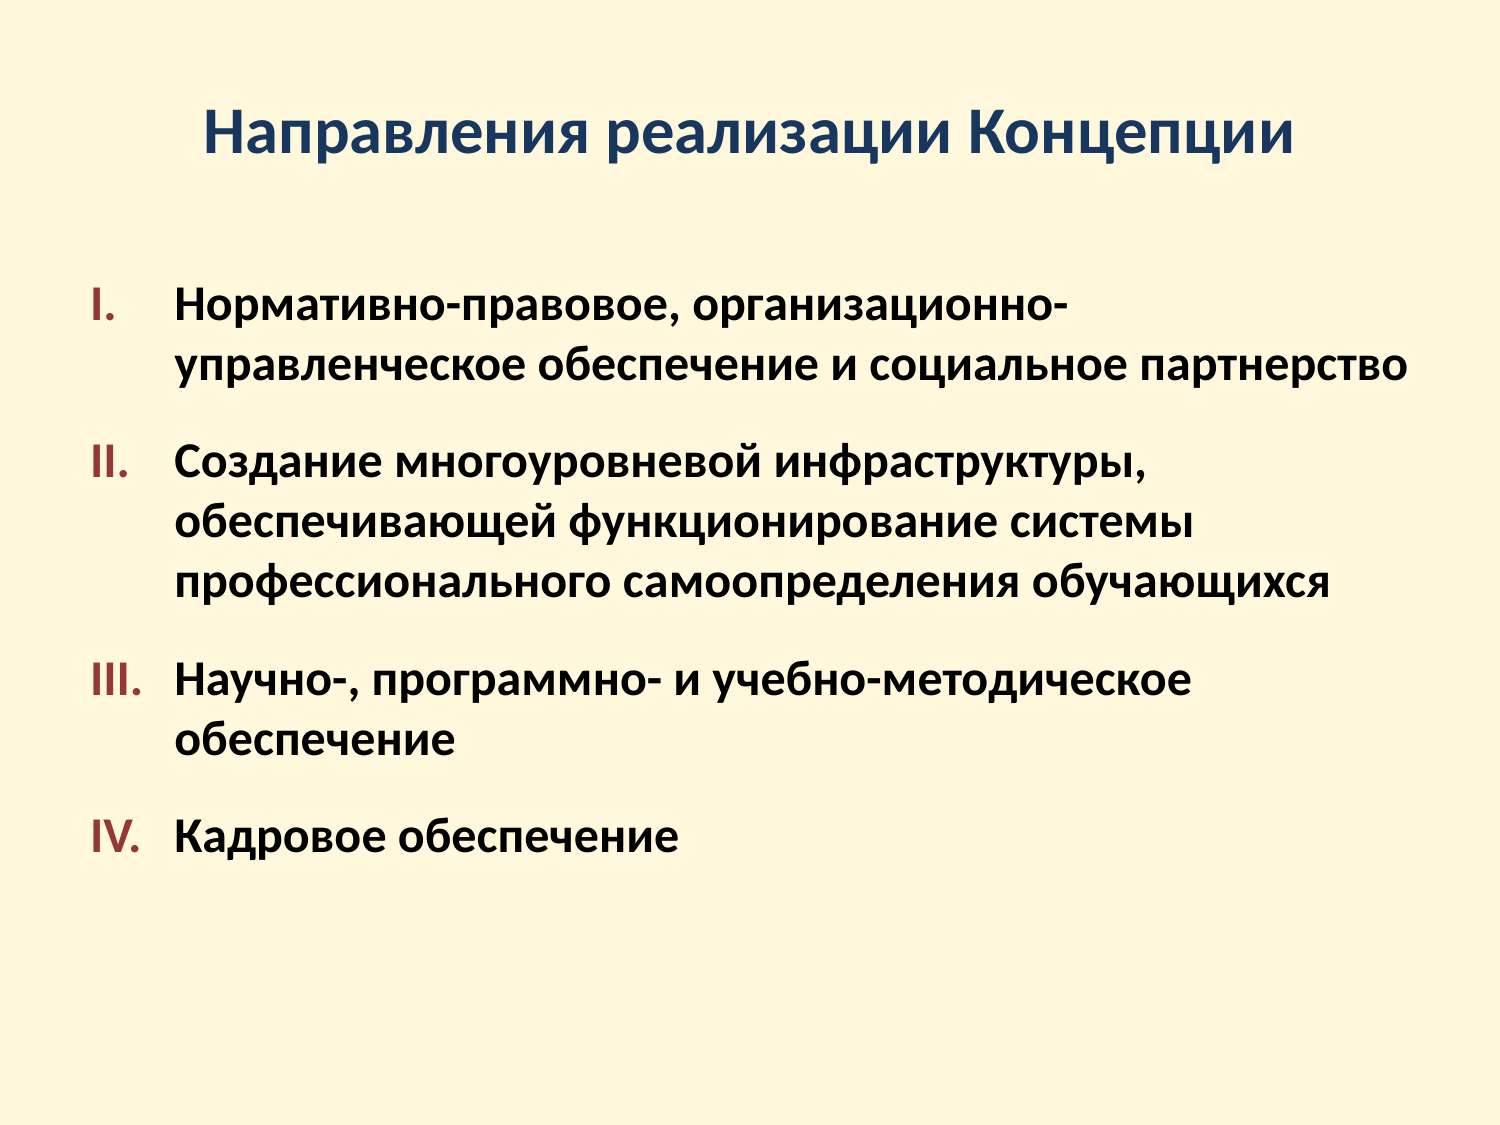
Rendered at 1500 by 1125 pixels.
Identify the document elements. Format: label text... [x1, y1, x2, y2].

list Нормативно-правовое, организационно-управленческое обеспечение и социальное партнерство Создание многоуровневой инфраструктуры, обеспечивающей функционирование системы профессионального самоопределения обучающихся Научно-, программно- и учебно-методическое обеспечение Кадровое обеспечение [74, 262, 1426, 1006]
title Направления реализации Концепции [74, 44, 1426, 209]
